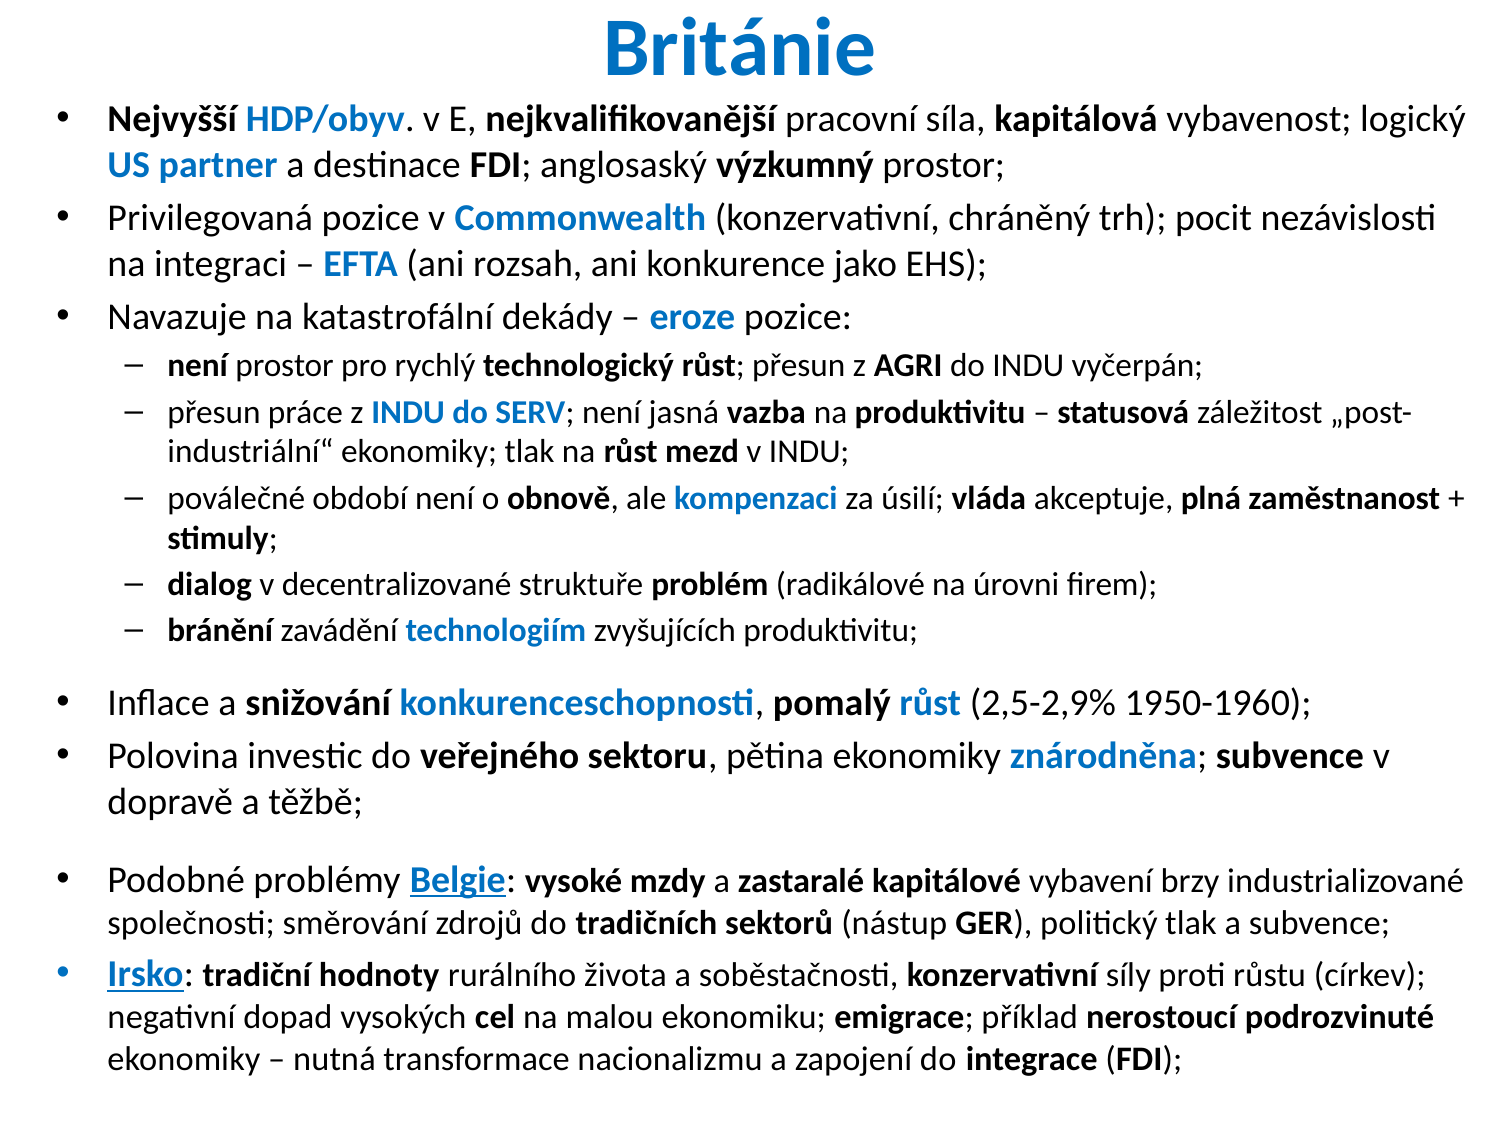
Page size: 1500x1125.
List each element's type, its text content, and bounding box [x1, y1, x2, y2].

title Británie [64, 0, 1415, 86]
list Nejvyšší HDP/obyv. v E, nejkvalifikovanější pracovní síla, kapitálová vybavenost; logický US partner a destinace FDI; anglosaský výzkumný prostor; Privilegovaná pozice v Commonwealth (konzervativní, chráněný trh); pocit nezávislosti na integraci – EFTA (ani rozsah, ani konkurence jako EHS); Navazuje na katastrofální dekády – eroze pozice: není prostor pro rychlý technologický růst; přesun z AGRI do INDU vyčerpán; přesun práce z INDU do SERV; není jasná vazba na produktivitu – statusová záležitost „post-industriální“ ekonomiky; tlak na růst mezd v INDU; poválečné období není o obnově, ale kompenzaci za úsilí; vláda akceptuje, plná zaměstnanost + stimuly; dialog v decentralizované struktuře problém (radikálové na úrovni firem); bránění zavádění technologiím zvyšujících produktivitu; Inflace a snižování konkurenceschopnosti, pomalý růst (2,5-2,9% 1950-1960); Polovina investic do veřejného sektoru, pětina ekonomiky znárodněna; subvence v dopravě a těžbě; Podobné problémy Belgie: vysoké mzdy a zastaralé kapitálové vybavení brzy industrializované společnosti; směrování zdrojů do tradičních sektorů (nástup GER), politický tlak a subvence; Irsko: tradiční hodnoty rurálního života a soběstačnosti, konzervativní síly proti růstu (církev); negativní dopad vysokých cel na malou ekonomiku; emigrace; příklad nerostoucí podrozvinuté ekonomiky – nutná transformace nacionalizmu a zapojení do integrace (FDI); [41, 86, 1483, 1125]
